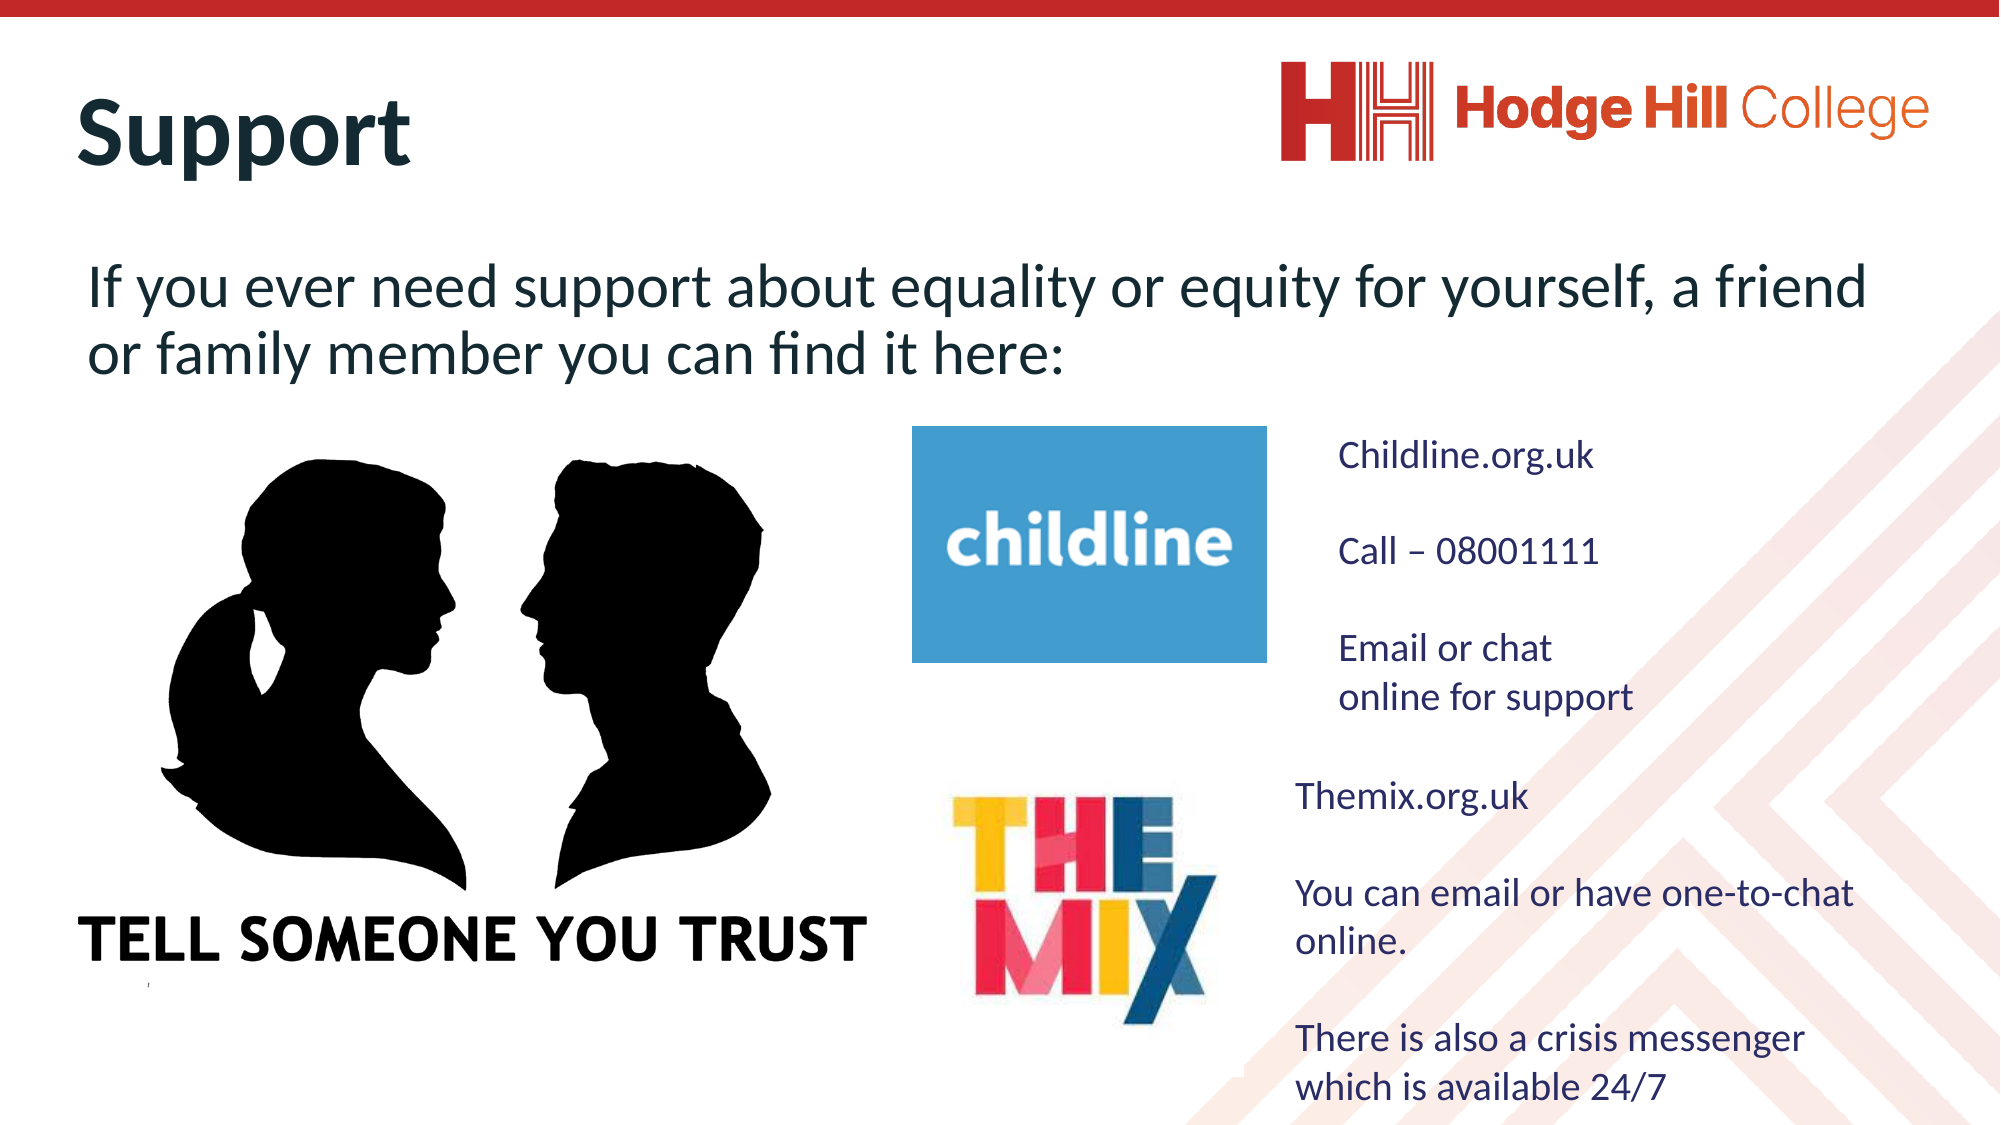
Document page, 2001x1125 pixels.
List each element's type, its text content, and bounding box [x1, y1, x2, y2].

picture [78, 459, 867, 988]
picture [912, 198, 2000, 1125]
picture [1280, 61, 1929, 161]
text_box If you ever need support about equality or equity for yourself, a friend or family member you can find it here: [78, 248, 1073, 396]
picture [0, 0, 1999, 17]
title Support [61, 66, 1244, 199]
